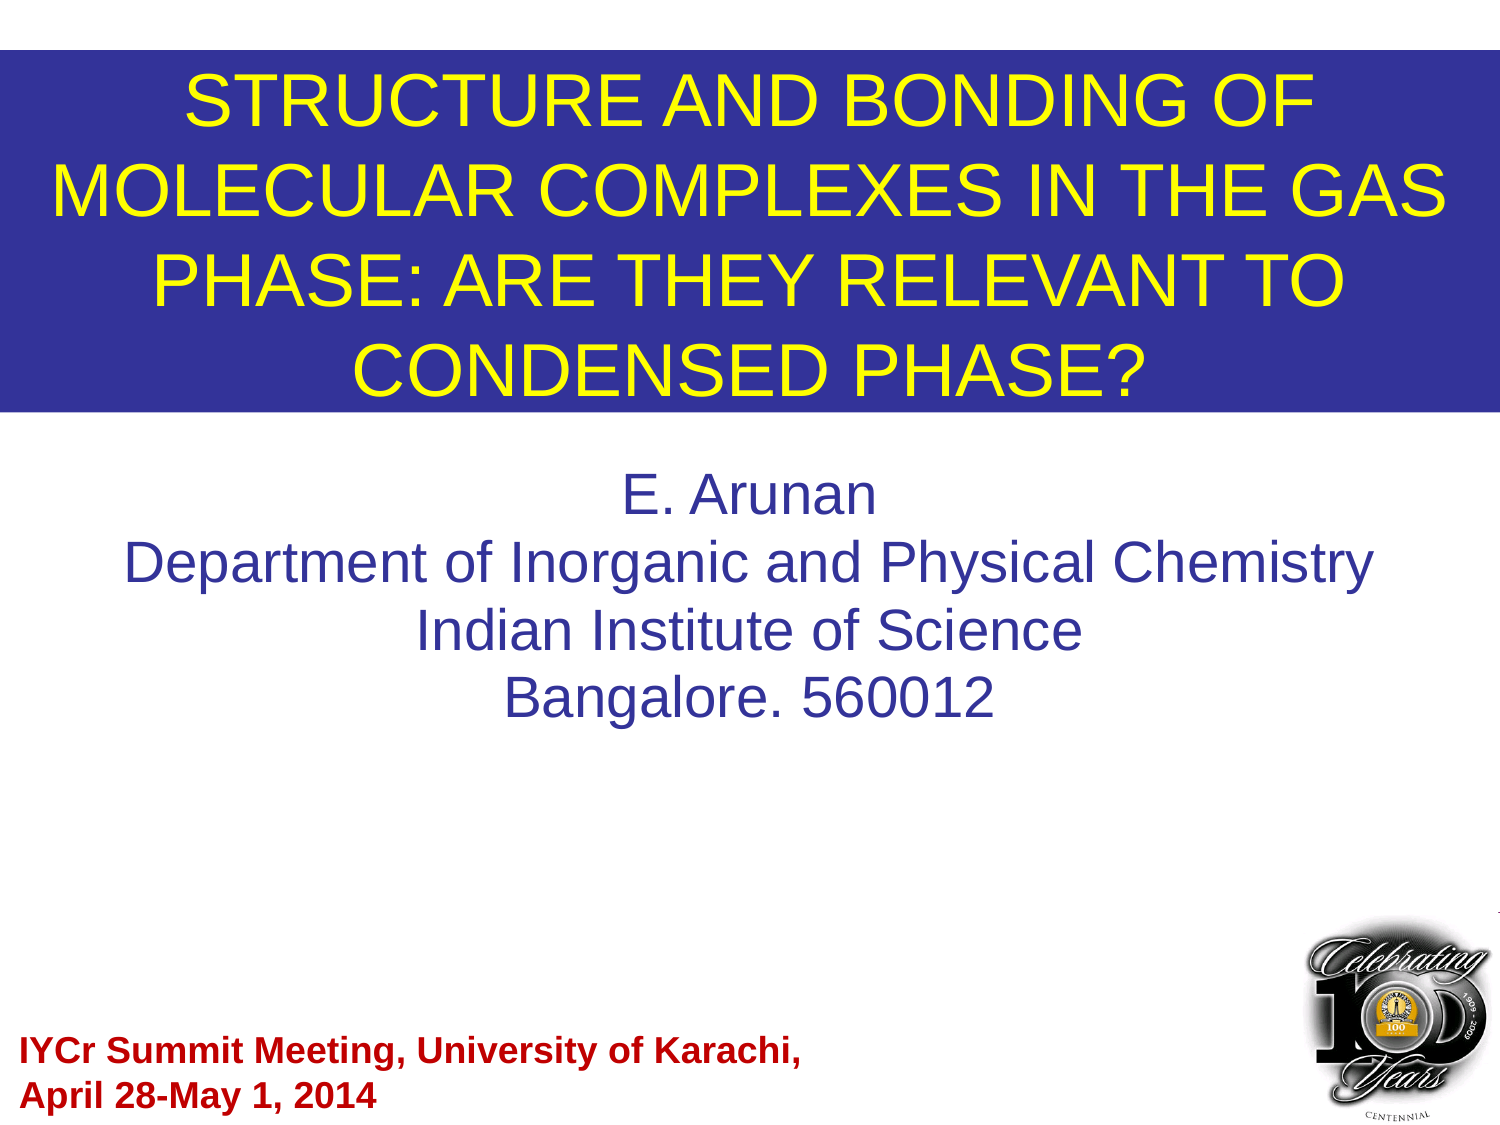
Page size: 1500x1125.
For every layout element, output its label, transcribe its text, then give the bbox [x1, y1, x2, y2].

text_box IYCr Summit Meeting, University of Karachi, April 28-May 1, 2014 [4, 1018, 818, 1124]
subtitle E. Arunan Department of Inorganic and Physical Chemistry Indian Institute of Science Bangalore. 560012 [0, 462, 1500, 751]
title STRUCTURE AND BONDING OF MOLECULAR COMPLEXES IN THE GAS PHASE: ARE THEY RELEVANT TO CONDENSED PHASE? [0, 49, 1500, 413]
picture [1302, 912, 1500, 1125]
